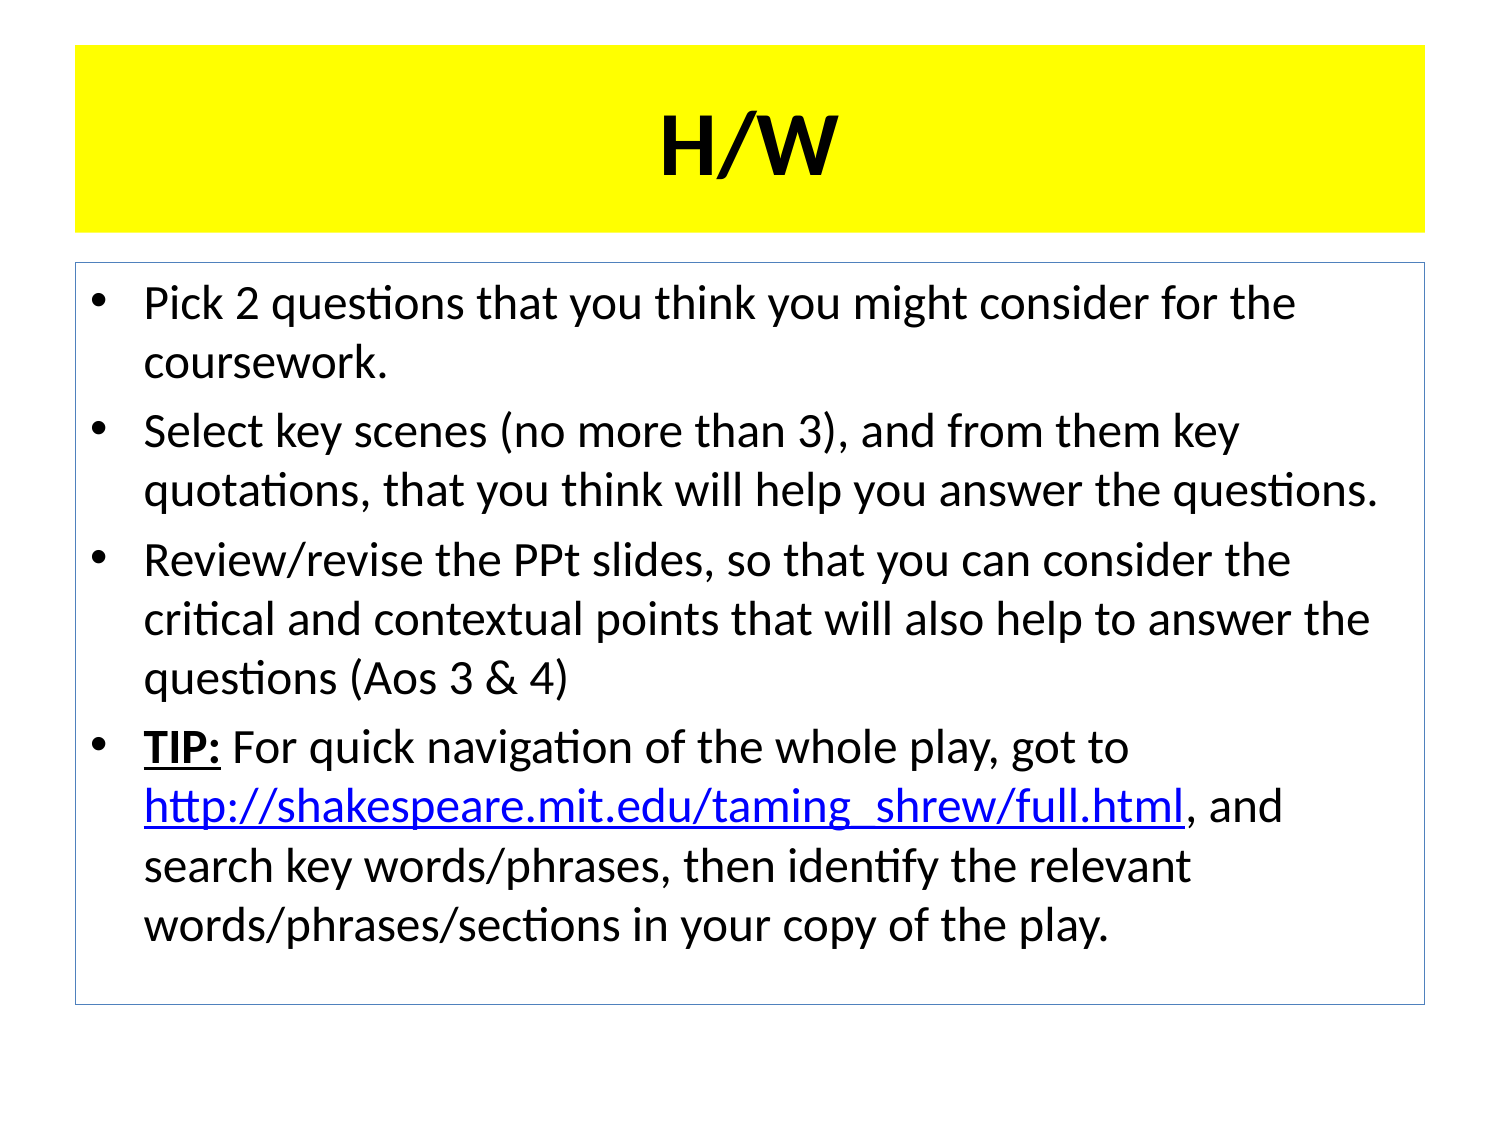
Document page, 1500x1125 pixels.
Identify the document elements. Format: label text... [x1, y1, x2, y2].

list Pick 2 questions that you think you might consider for the coursework. Select key scenes (no more than 3), and from them key quotations, that you think will help you answer the questions. Review/revise the PPt slides, so that you can consider the critical and contextual points that will also help to answer the questions (Aos 3 & 4) TIP: For quick navigation of the whole play, got to http://shakespeare.mit.edu/taming_shrew/full.html, and search key words/phrases, then identify the relevant words/phrases/sections in your copy of the play. [75, 262, 1425, 1005]
title H/W [75, 45, 1425, 233]
